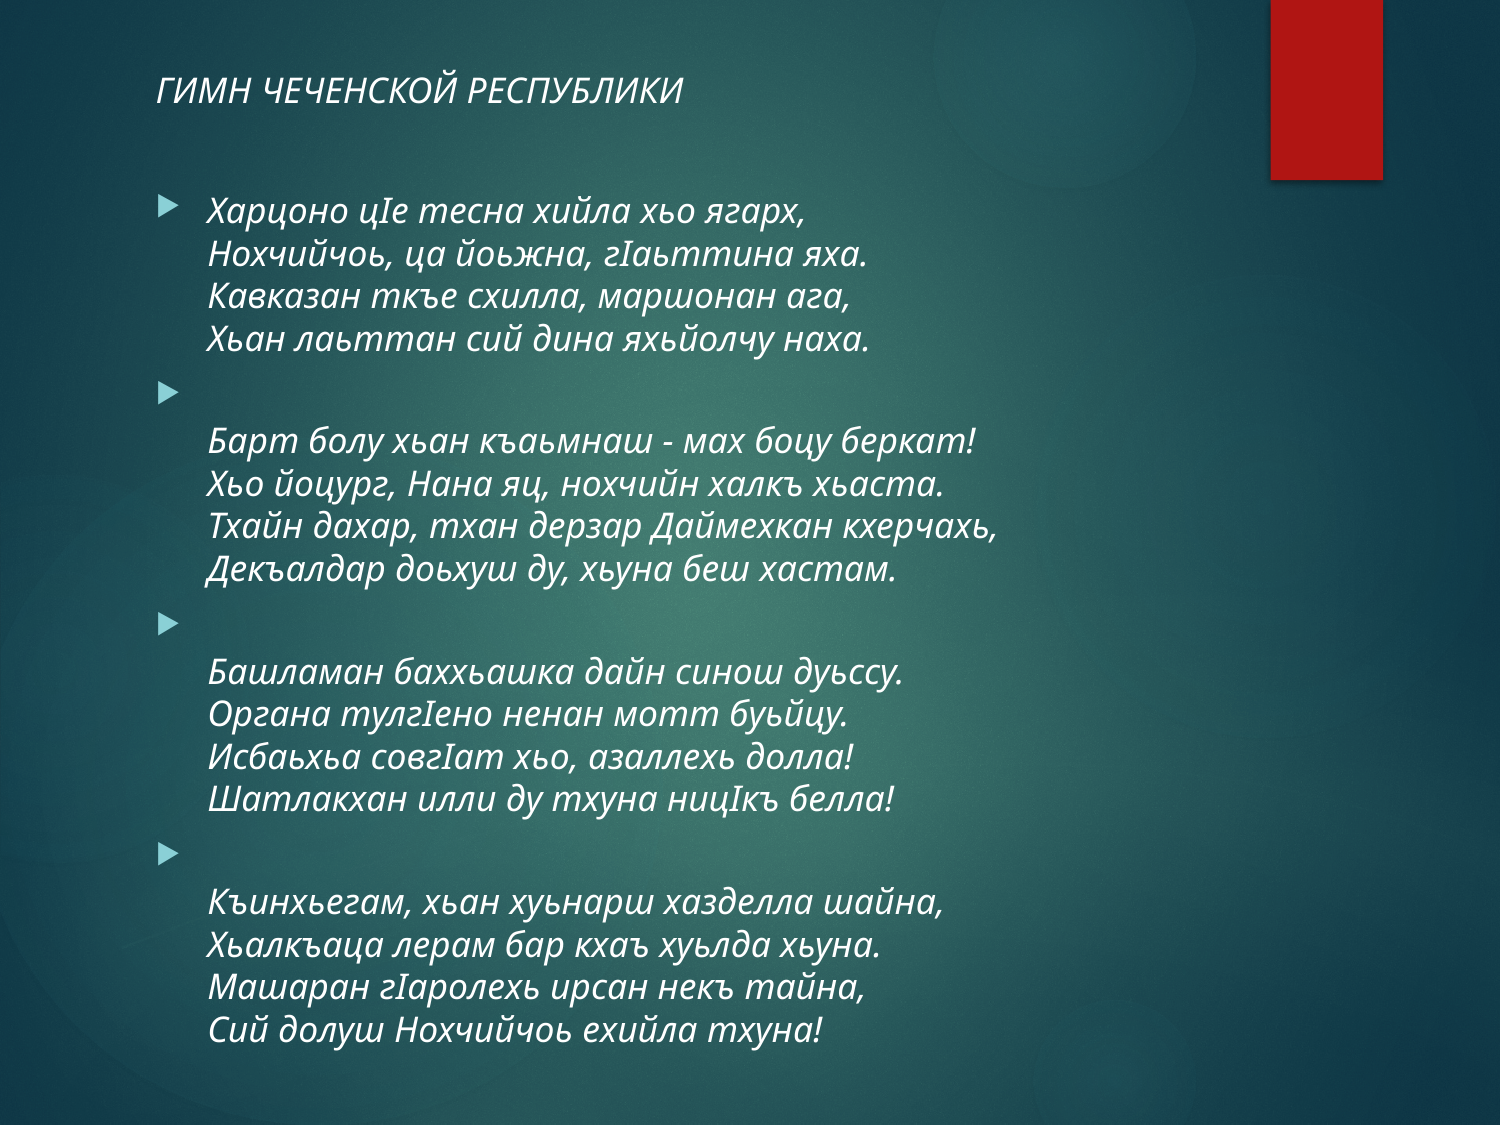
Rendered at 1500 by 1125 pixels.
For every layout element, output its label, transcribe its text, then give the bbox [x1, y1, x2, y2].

list ГИМН ЧЕЧЕНСКОЙ РЕСПУБЛИКИ Харцоно цIе тесна хийла хьо ягарх, Нохчийчоь, ца йоьжна, гIаьттина яха. Кавказан ткъе схилла, маршонан ага, Хьан лаьттан сий дина яхьйолчу наха. Барт болу хьан къаьмнаш - мах боцу беркат! Хьо йоцург, Нана яц, нохчийн халкъ хьаста. Тхайн дахар, тхан дерзар Даймехкан кхерчахь, Декъалдар доьхуш ду, хьуна беш хастам. Башламан баххьашка дайн синош дуьссу. Органа тулгIено ненан мотт буьйцу. Исбаьхьа совгIат хьо, азаллехь долла! Шатлакхан илли ду тхуна ницIкъ белла! Къинхьегам, хьан хуьнарш хазделла шайна, Хьалкъаца лерам бар кхаъ хуьлда хьуна. Машаран гIаролехь ирсан некъ тайна, Сий долуш Нохчийчоь ехийла тхуна! [140, 0, 1360, 1067]
